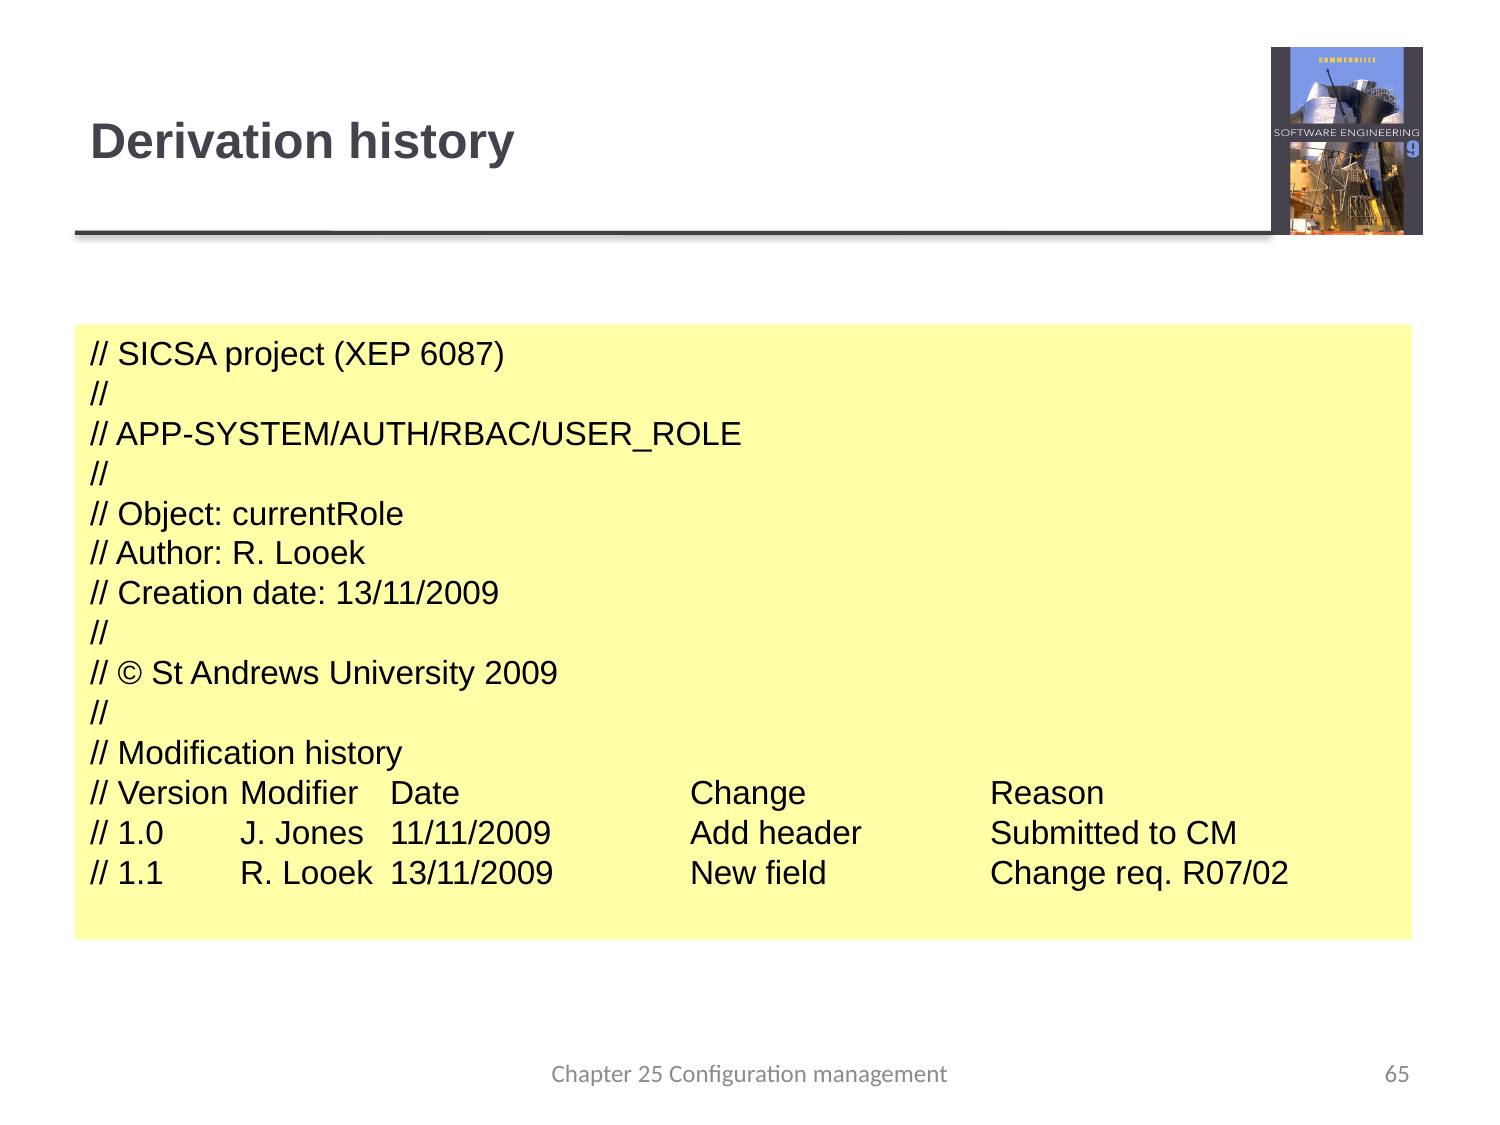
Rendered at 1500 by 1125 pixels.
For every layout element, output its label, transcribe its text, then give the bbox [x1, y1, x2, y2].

slide_number 65 [1074, 1042, 1425, 1103]
picture [1272, 47, 1423, 235]
text_box // SICSA project (XEP 6087) // // APP-SYSTEM/AUTH/RBAC/USER_ROLE // // Object: currentRole // Author: R. Looek // Creation date: 13/11/2009 // // © St Andrews University 2009 // // Modification history // Version Modifier Date Change Reason // 1.0 J. Jones 11/11/2009 Add header Submitted to CM // 1.1 R. Looek 13/11/2009 New field Change req. R07/02 [74, 324, 1412, 940]
title Derivation history [74, 44, 1272, 233]
footer Chapter 25 Configuration management [512, 1042, 988, 1103]
